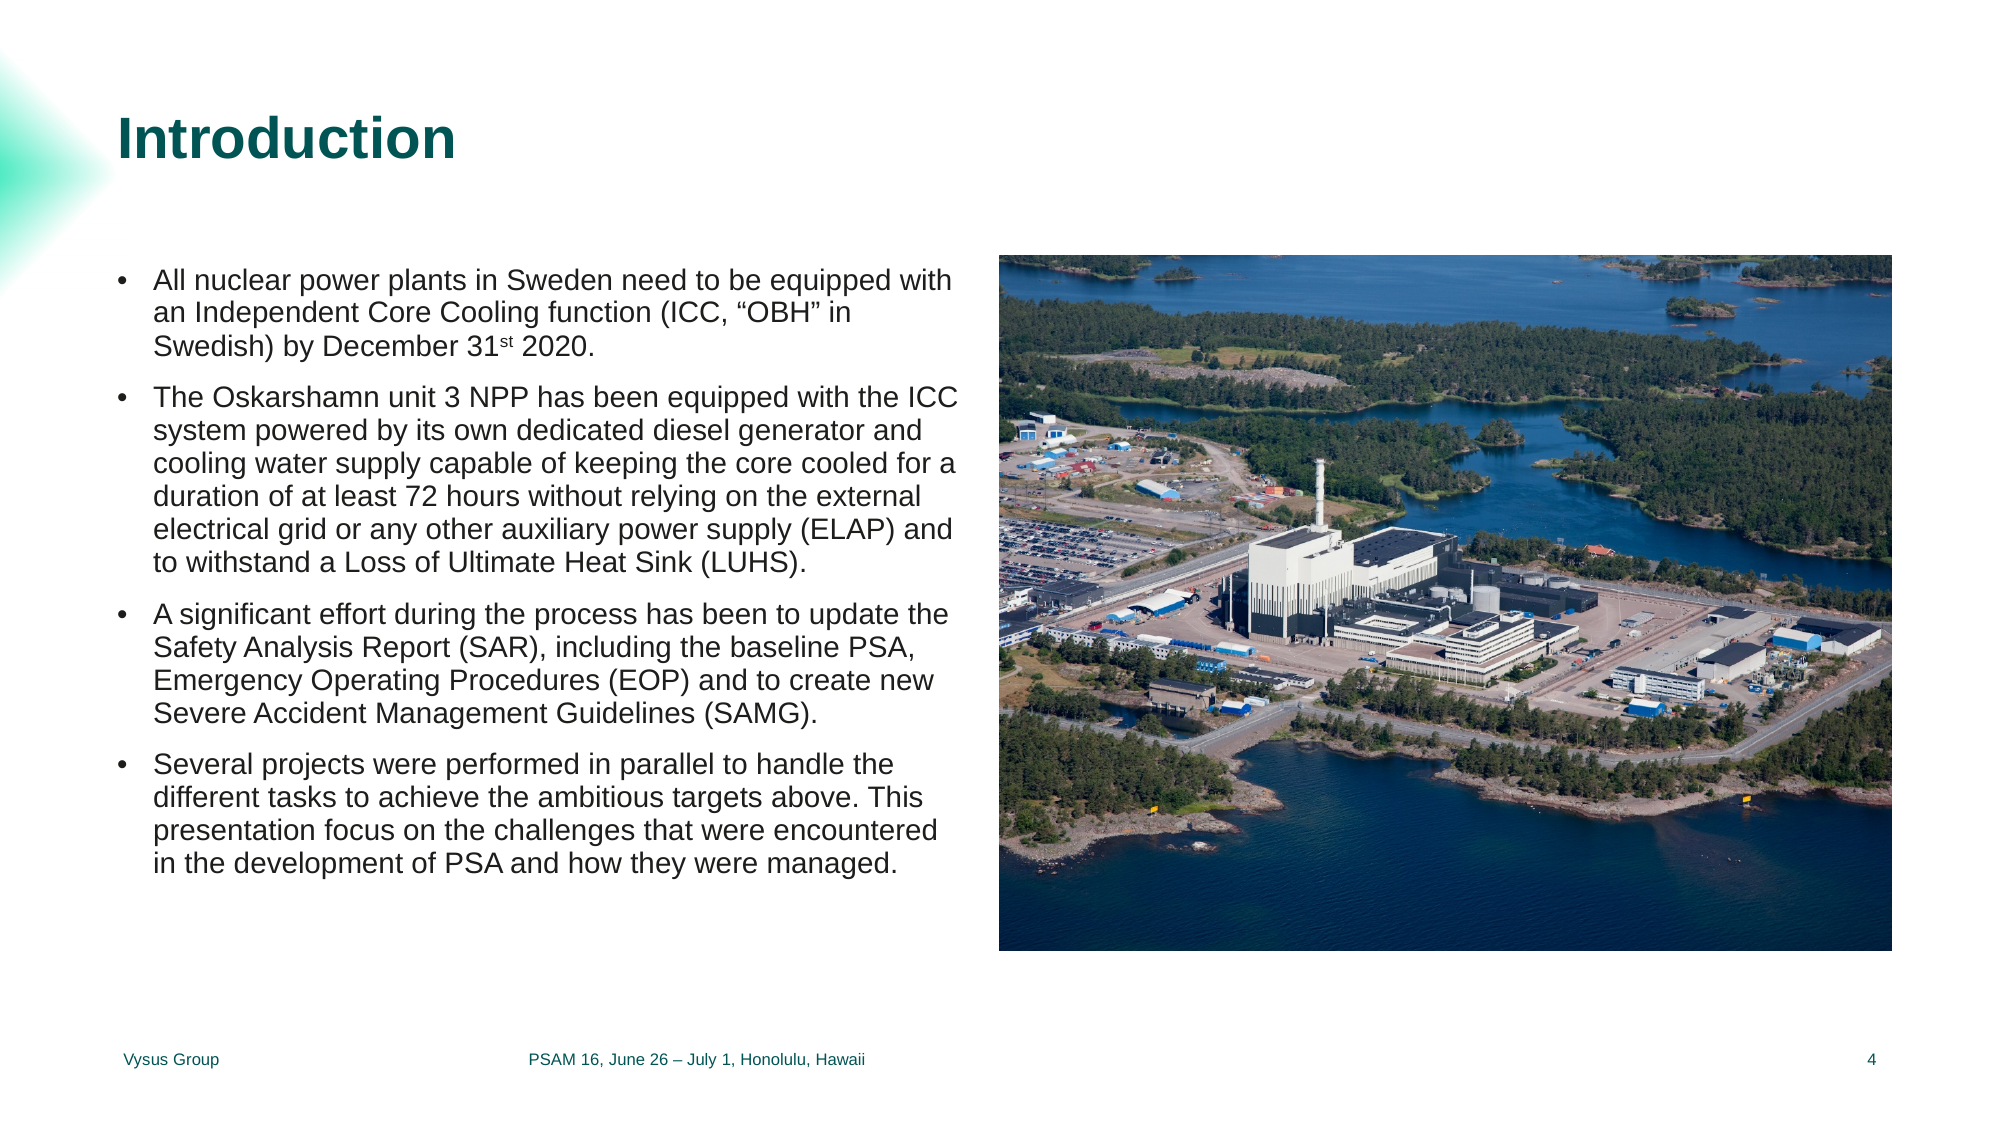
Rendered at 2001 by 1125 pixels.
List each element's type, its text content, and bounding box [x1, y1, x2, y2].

list All nuclear power plants in Sweden need to be equipped with an Independent Core Cooling function (ICC, “OBH” in Swedish) by December 31st 2020. The Oskarshamn unit 3 NPP has been equipped with the ICC system powered by its own dedicated diesel generator and cooling water supply capable of keeping the core cooled for a duration of at least 72 hours without relying on the external electrical grid or any other auxiliary power supply (ELAP) and to withstand a Loss of Ultimate Heat Sink (LUHS). A significant effort during the process has been to update the Safety Analysis Report (SAR), including the baseline PSA, Emergency Operating Procedures (EOP) and to create new Severe Accident Management Guidelines (SAMG). Several projects were performed in parallel to handle the different tasks to achieve the ambitious targets above. This presentation focus on the challenges that were encountered in the development of PSA and how they were managed. [102, 255, 975, 951]
picture [999, 255, 1892, 951]
title Introduction [102, 104, 1892, 220]
slide_number 4 [1649, 1044, 1892, 1079]
picture [0, 46, 132, 300]
footer PSAM 16, June 26 – July 1, Honolulu, Hawaii [513, 1044, 1092, 1079]
slide_number Vysus Group [108, 1044, 323, 1079]
